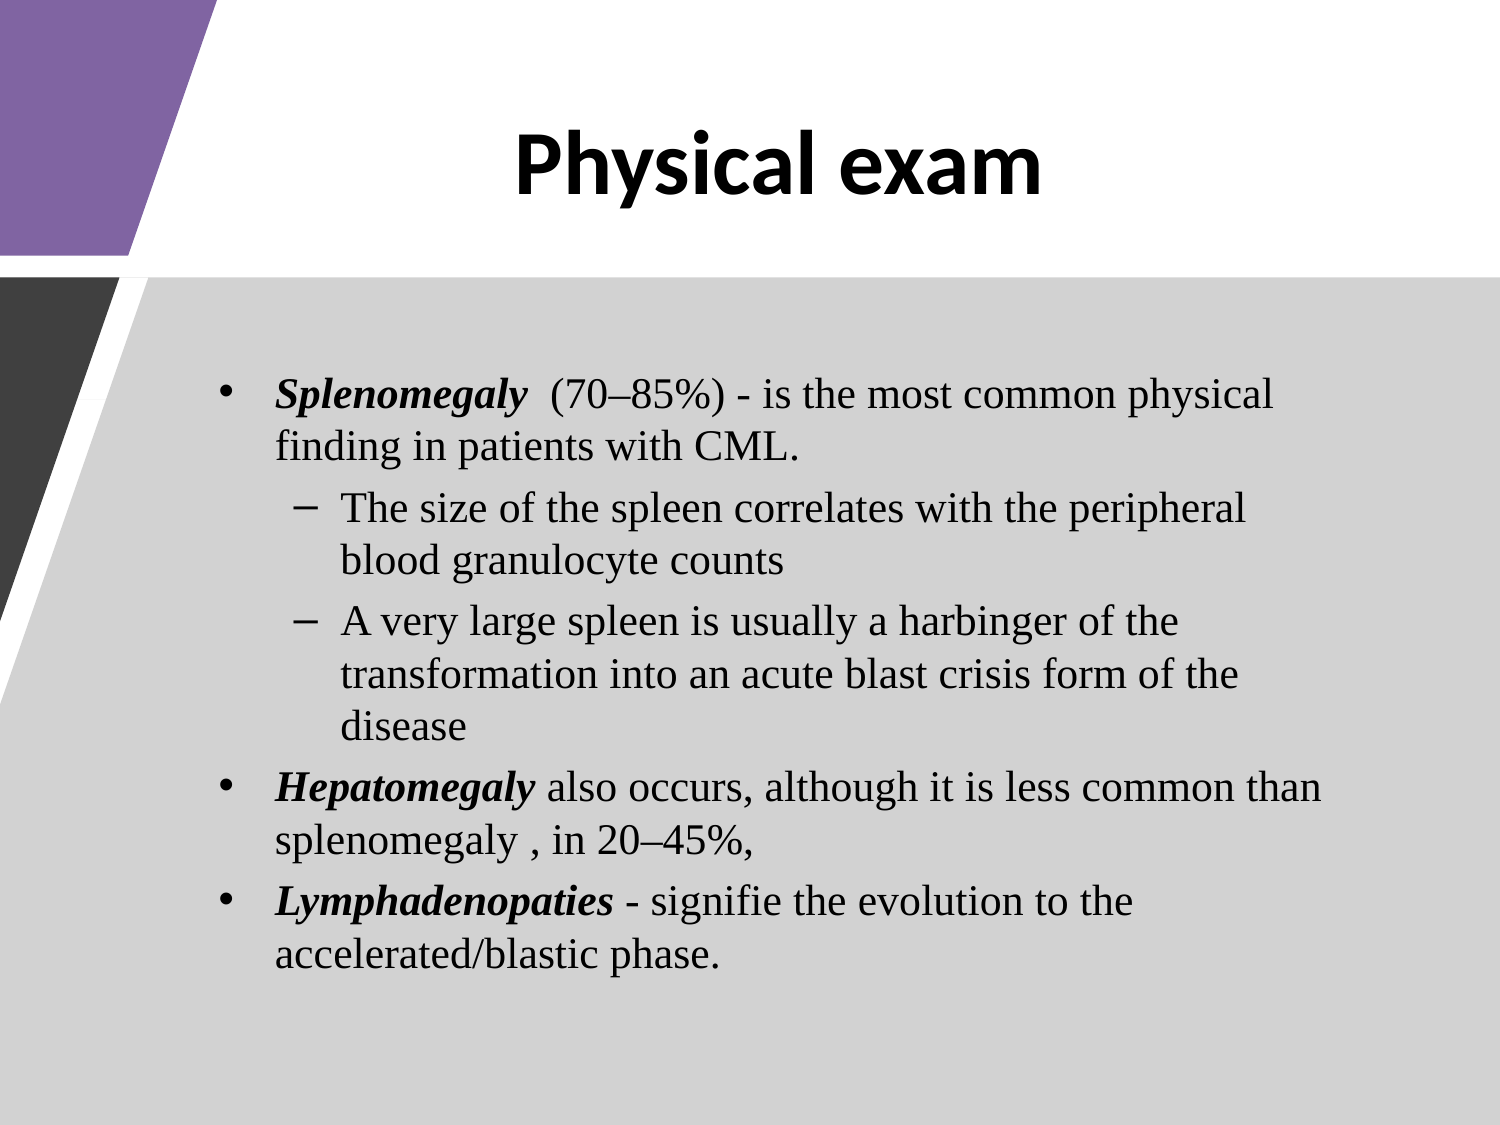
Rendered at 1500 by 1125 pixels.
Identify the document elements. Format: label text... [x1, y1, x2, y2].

text_box [0, 275, 1500, 1125]
list Splenomegaly (70–85%) - is the most common physical finding in patients with CML. The size of the spleen correlates with the peripheral blood granulocyte counts A very large spleen is usually a harbinger of the transformation into an acute blast crisis form of the disease Hepatomegaly also occurs, although it is less common than splenomegaly , in 20–45%, Lymphadenopaties - signifie the evolution to the accelerated/blastic phase. [203, 356, 1356, 1020]
text_box [0, 275, 122, 624]
text_box [0, 0, 220, 258]
title Physical exam [203, 60, 1356, 255]
